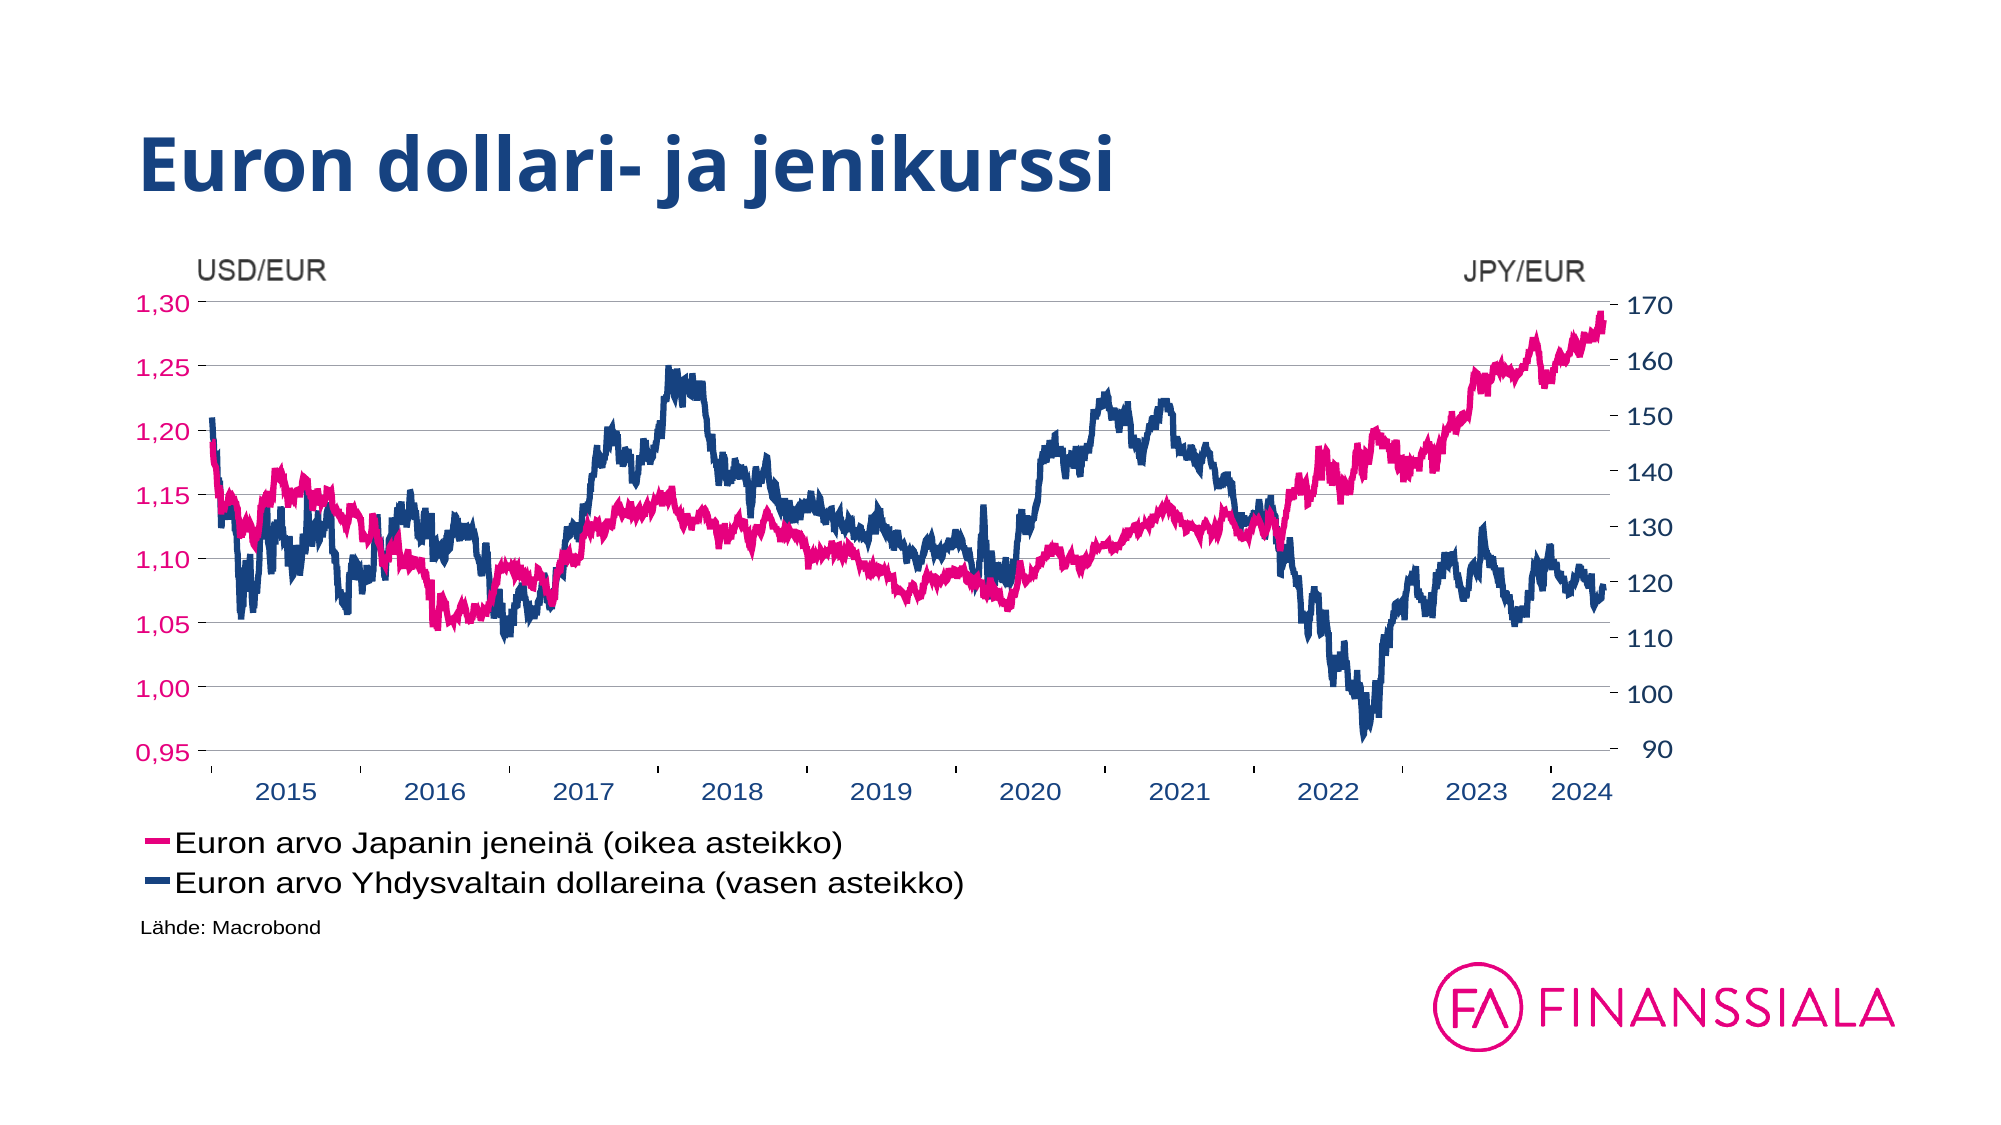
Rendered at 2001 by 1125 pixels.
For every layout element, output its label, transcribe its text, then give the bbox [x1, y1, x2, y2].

picture [178, 243, 419, 306]
picture [1433, 962, 1895, 1052]
title Euron dollari- ja jenikurssi [122, 58, 1848, 276]
picture [1445, 243, 1686, 308]
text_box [122, 275, 1686, 952]
